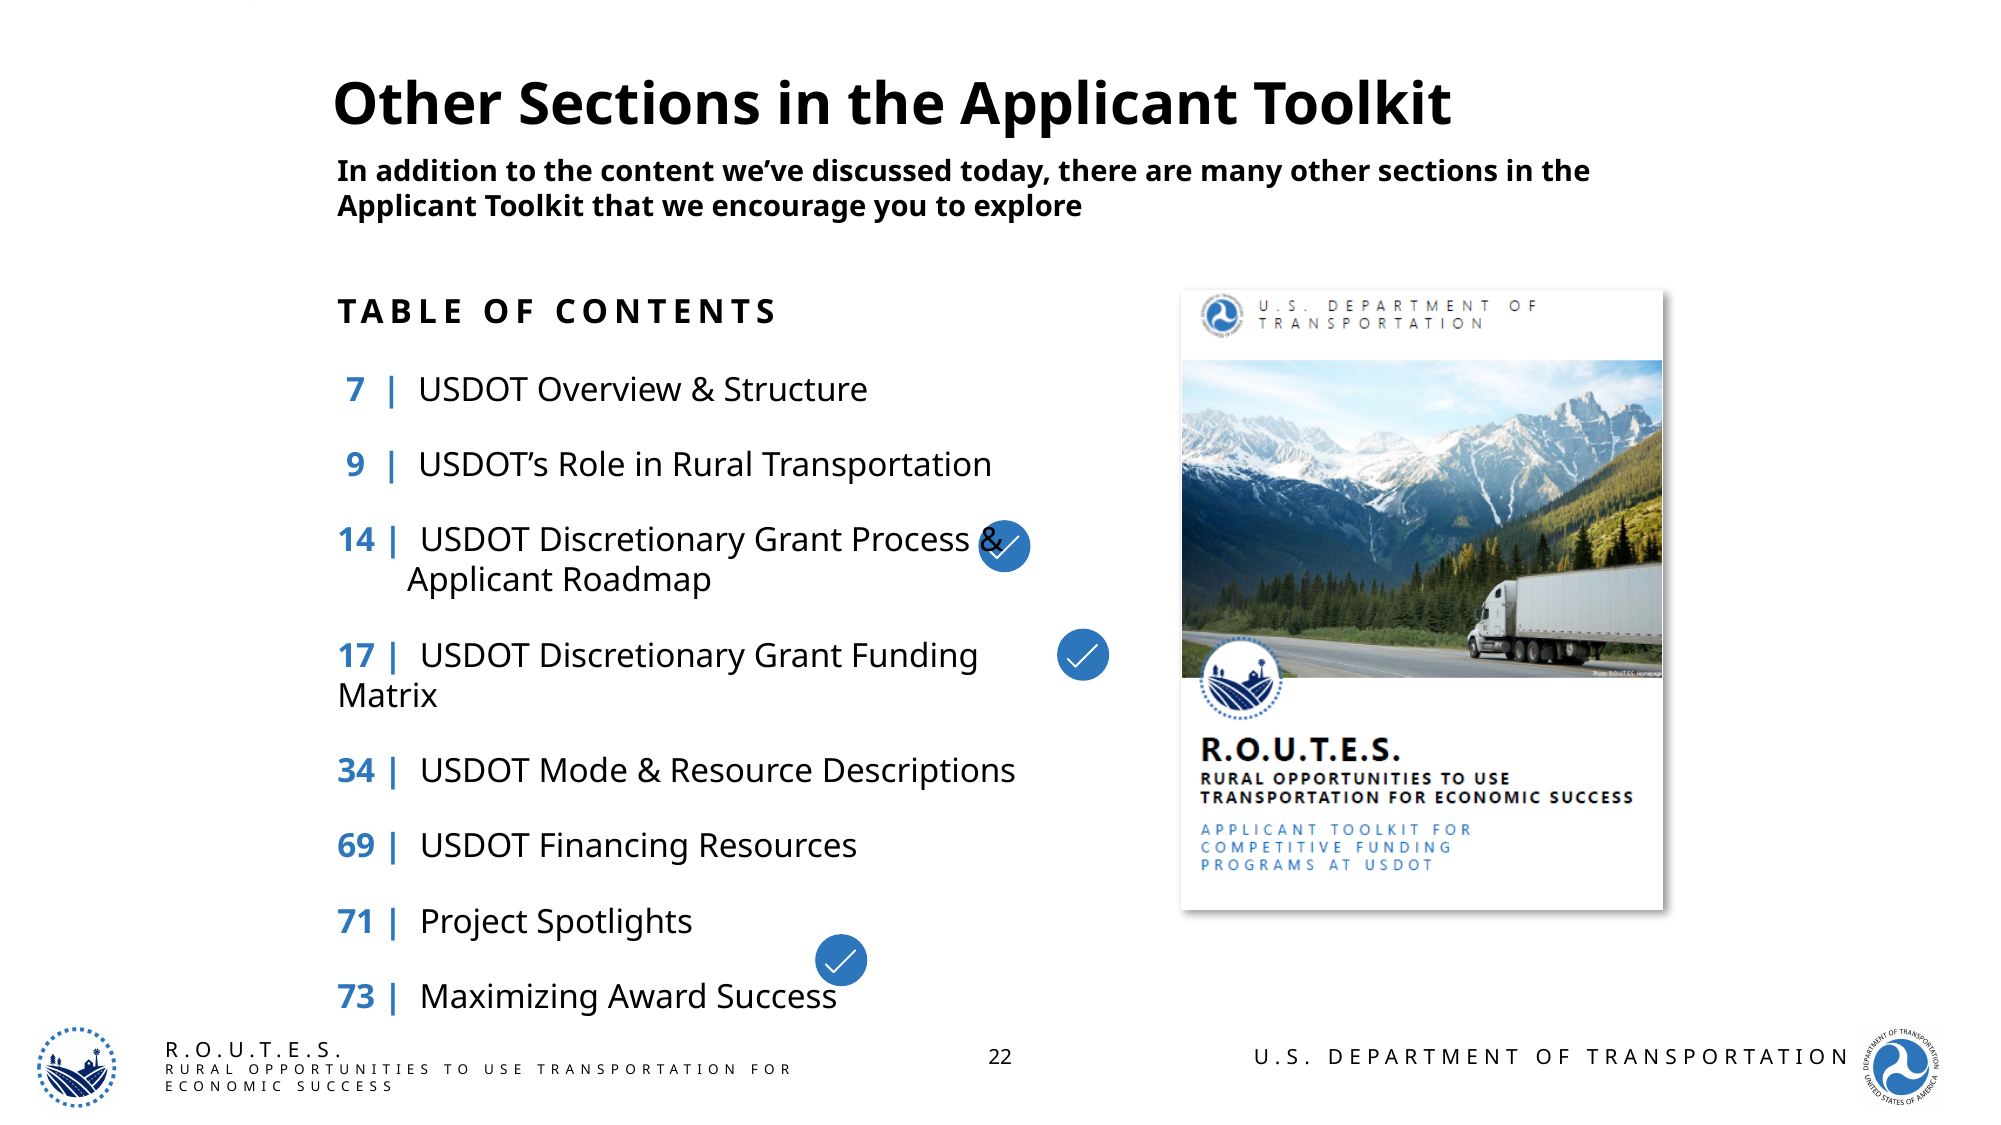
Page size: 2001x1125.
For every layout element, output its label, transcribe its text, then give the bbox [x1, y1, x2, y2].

text_box TABLE OF CONTENTS 7 | USDOT Overview & Structure 9 | USDOT’s Role in Rural Transportation 14 | USDOT Discretionary Grant Process & Applicant Roadmap 17 | USDOT Discretionary Grant Funding Matrix 34 | USDOT Mode & Resource Descriptions 69 | USDOT Financing Resources 71 | Project Spotlights 73 | Maximizing Award Success [337, 290, 1060, 1015]
text_box In addition to the content we’ve discussed today, there are many other sections in the Applicant Toolkit that we encourage you to explore [337, 152, 1680, 223]
picture [1860, 1025, 1942, 1108]
picture [36, 1026, 117, 1108]
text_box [1056, 628, 1110, 682]
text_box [814, 933, 868, 987]
text_box Other Sections in the Applicant Toolkit [317, 58, 1680, 152]
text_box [978, 519, 1032, 573]
picture [1181, 290, 1663, 910]
